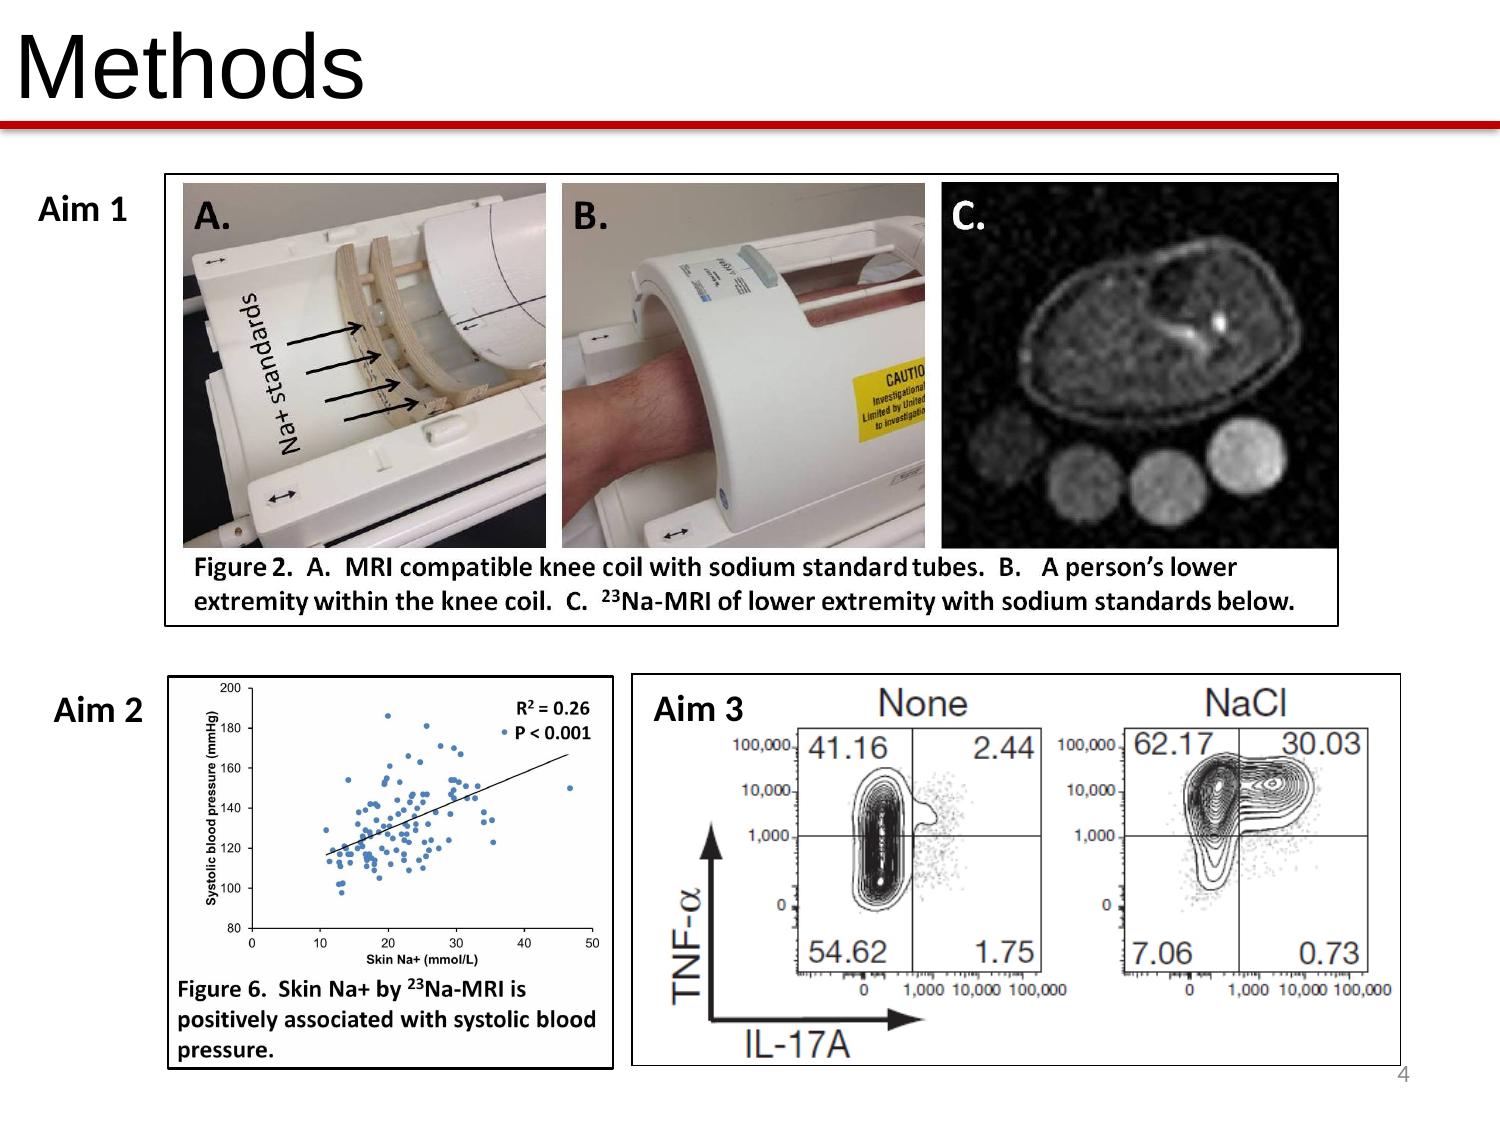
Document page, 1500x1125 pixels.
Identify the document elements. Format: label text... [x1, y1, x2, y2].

text_box Aim 1 [0, 176, 162, 237]
picture [165, 174, 1338, 626]
picture [632, 674, 1401, 1066]
text_box Aim 2 [34, 677, 163, 738]
picture [168, 677, 613, 1068]
slide_number 4 [1074, 1042, 1425, 1103]
text_box Methods [0, 0, 1500, 121]
